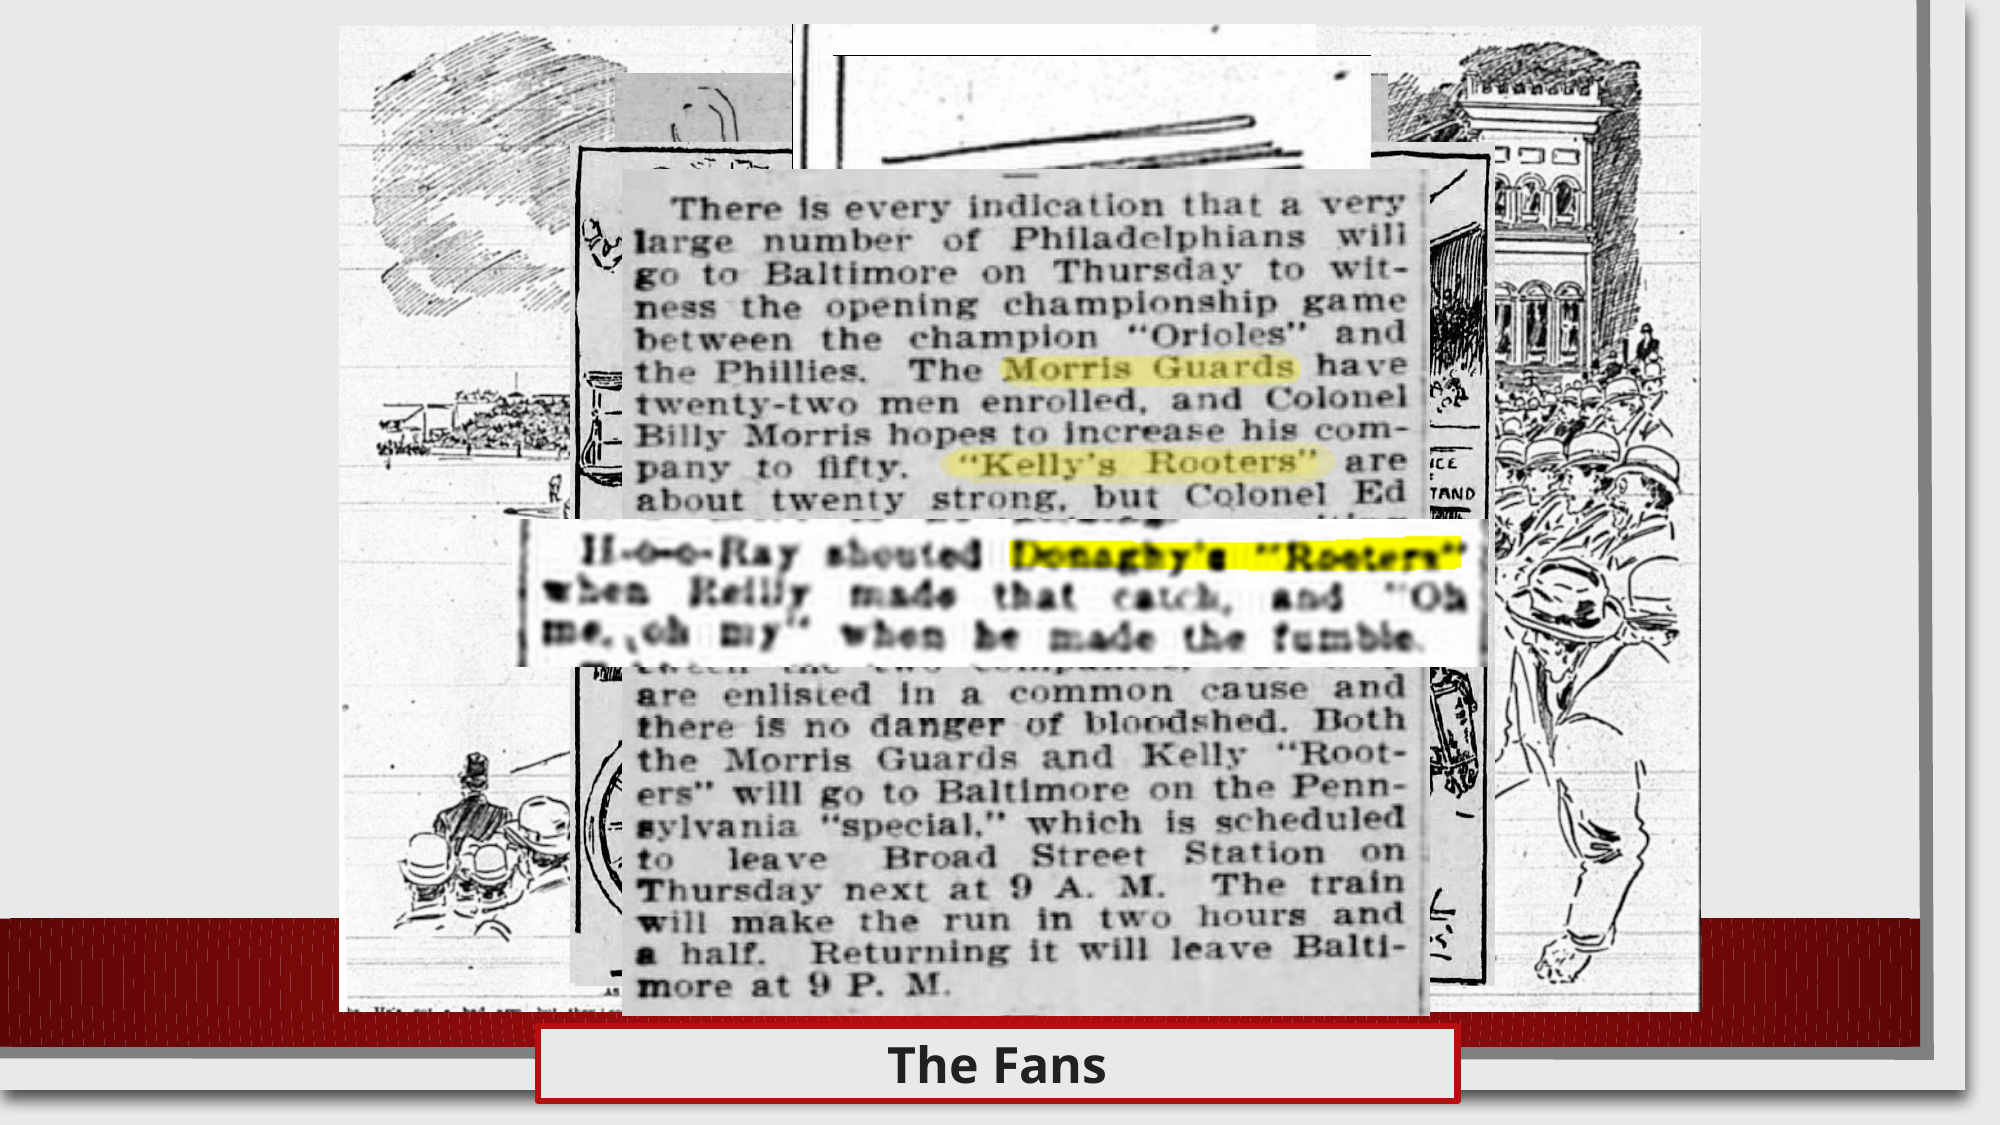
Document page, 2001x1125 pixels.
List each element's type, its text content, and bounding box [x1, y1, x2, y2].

picture [339, 24, 1701, 1017]
text_box The Fans [536, 1024, 1459, 1102]
